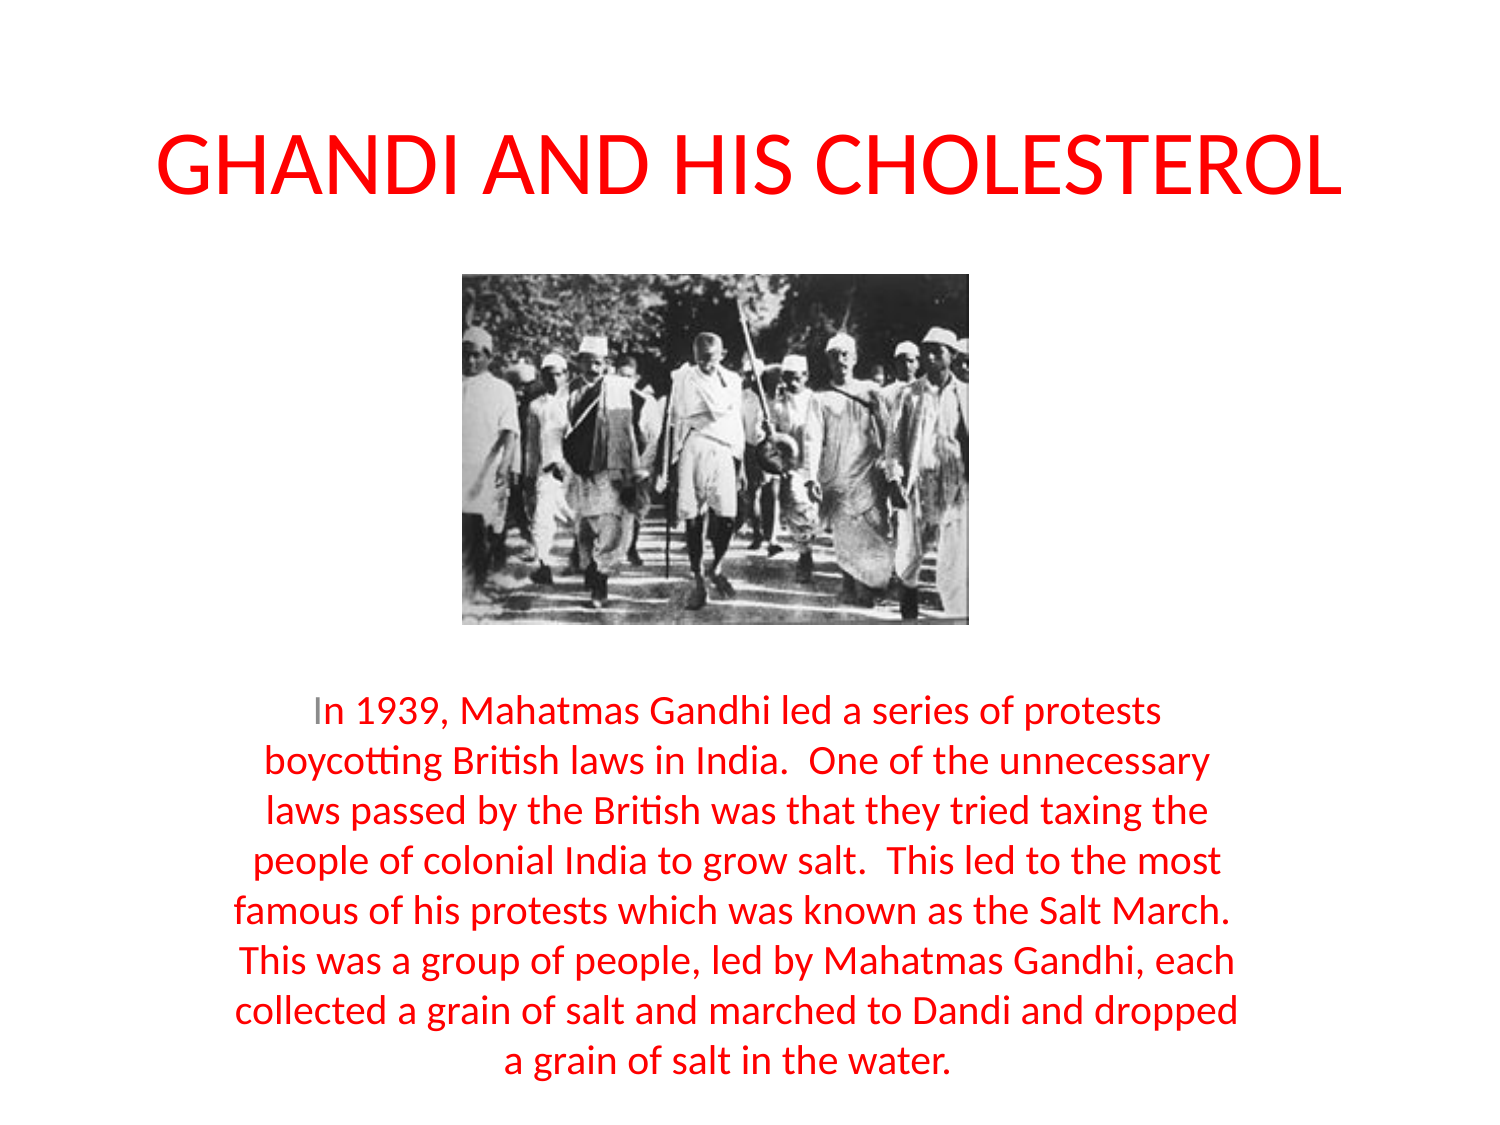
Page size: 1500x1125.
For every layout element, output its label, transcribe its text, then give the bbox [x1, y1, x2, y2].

subtitle In 1939, Mahatmas Gandhi led a series of protests boycotting British laws in India. One of the unnecessary laws passed by the British was that they tried taxing the people of colonial India to grow salt. This led to the most famous of his protests which was known as the Salt March. This was a group of people, led by Mahatmas Gandhi, each collected a grain of salt and marched to Dandi and dropped a grain of salt in the water. [212, 675, 1263, 1088]
picture [462, 274, 969, 626]
title GHANDI AND HIS CHOLESTEROL [112, 37, 1388, 279]
